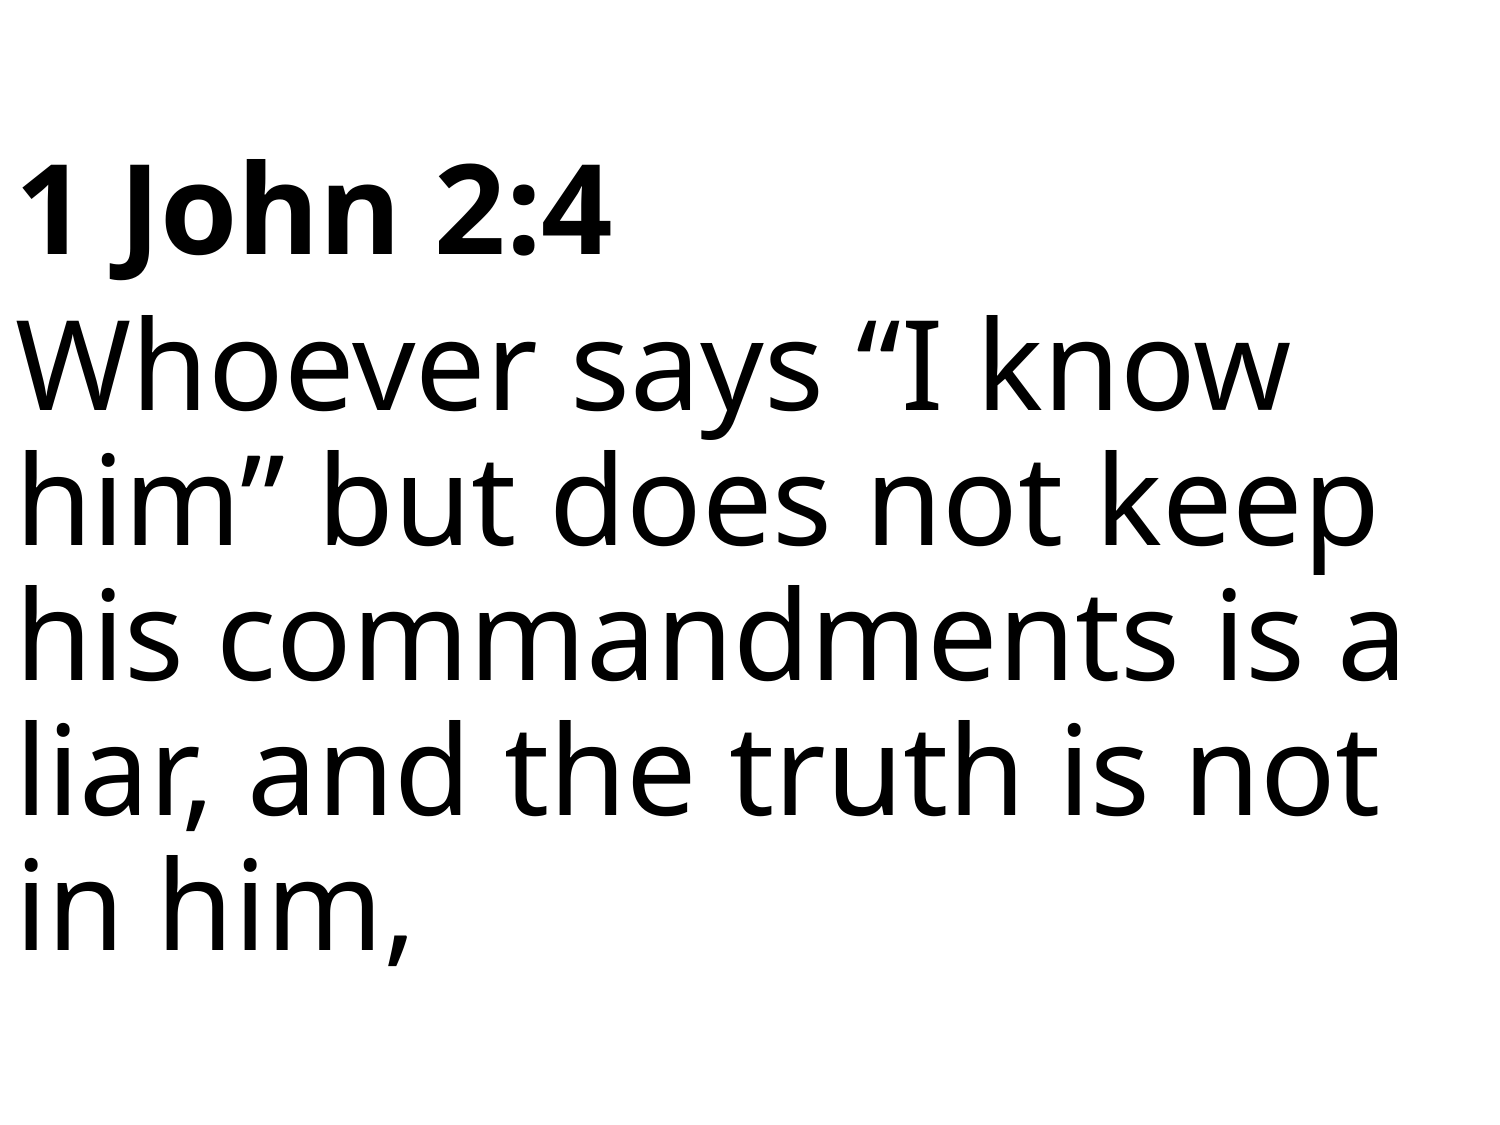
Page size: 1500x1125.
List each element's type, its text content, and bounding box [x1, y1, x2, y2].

list 1 John 2:4 Whoever says “I know him” but does not keep his commandments is a liar, and the truth is not in him, [0, 139, 1500, 986]
